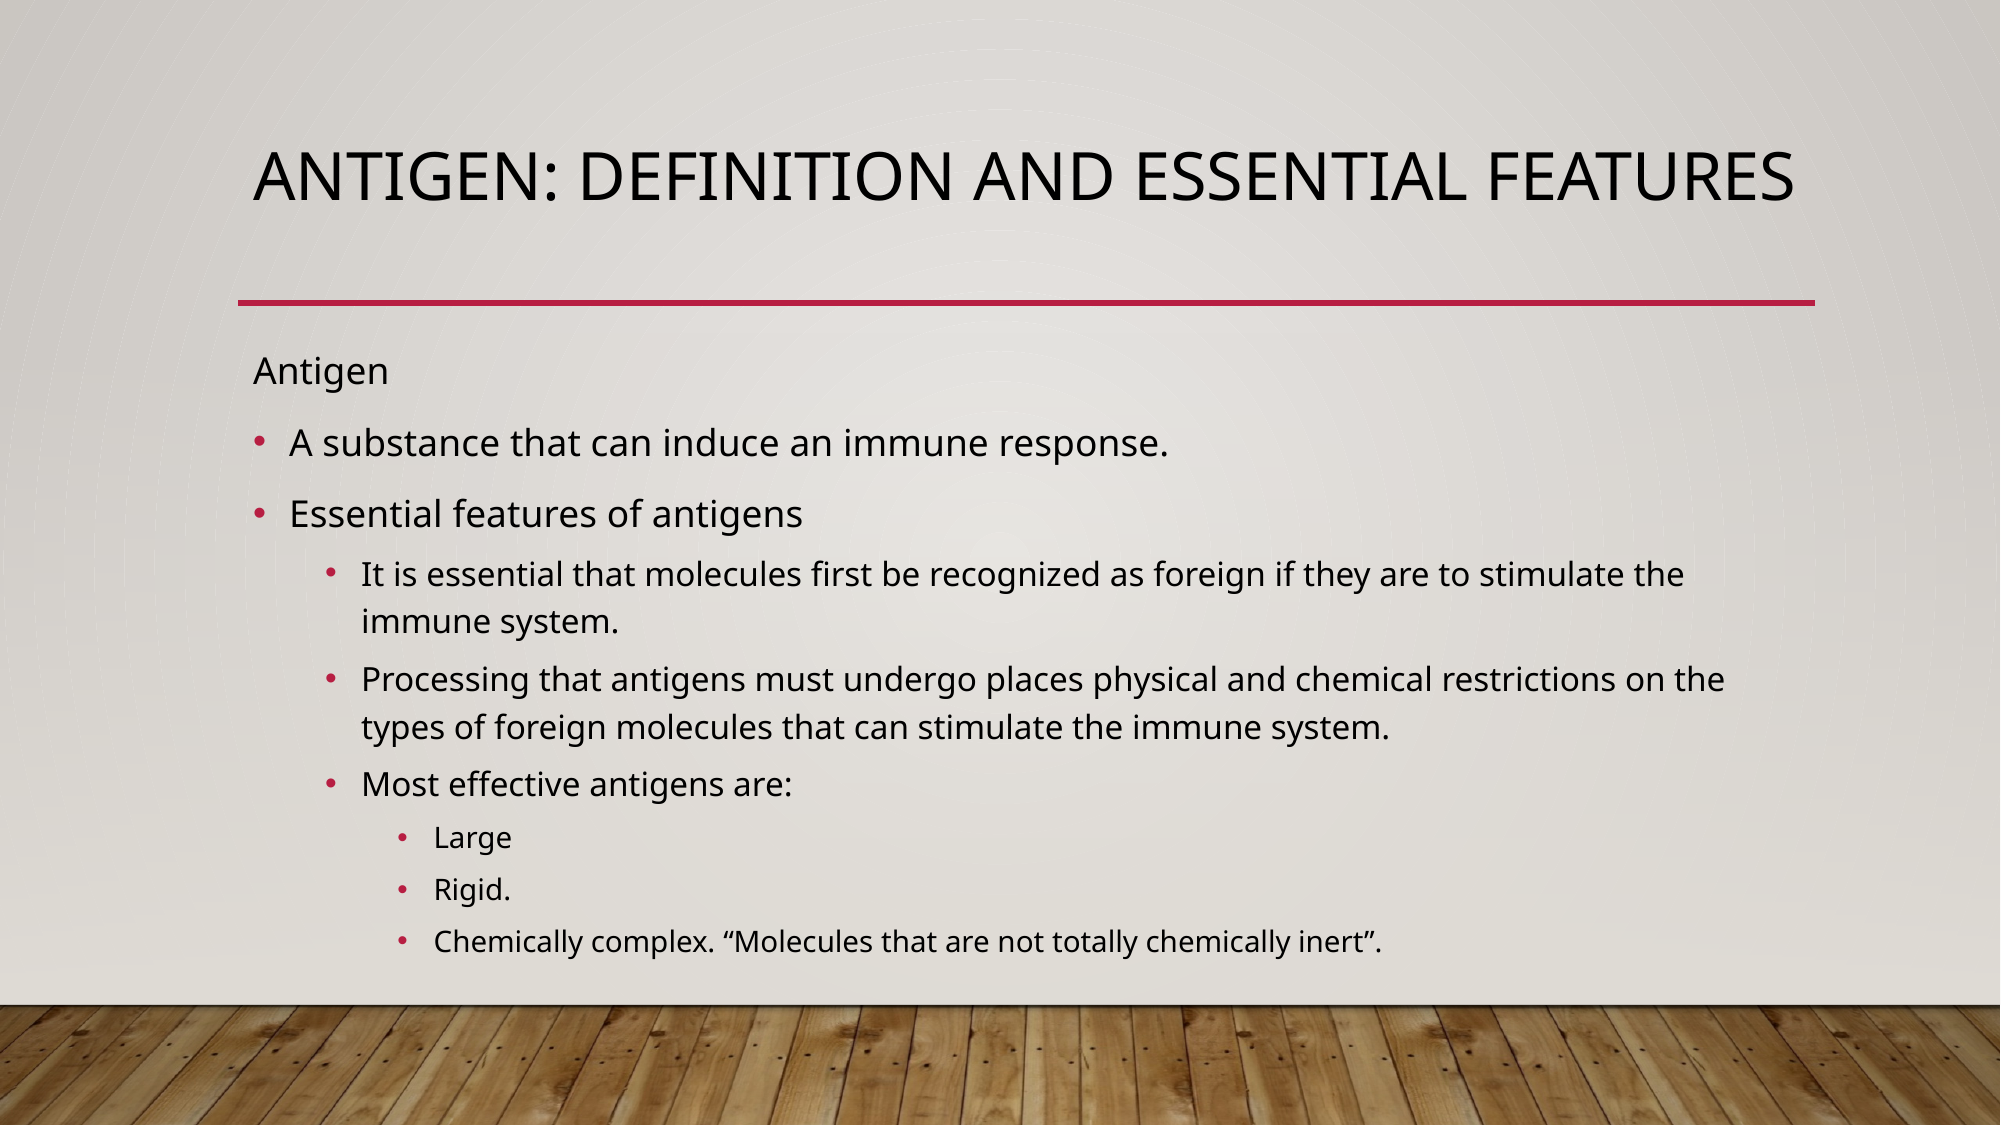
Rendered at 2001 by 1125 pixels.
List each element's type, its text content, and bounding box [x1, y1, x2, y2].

picture [0, 1005, 2000, 1125]
list Antigen A substance that can induce an immune response. Essential features of antigens It is essential that molecules first be recognized as foreign if they are to stimulate the immune system. Processing that antigens must undergo places physical and chemical restrictions on the types of foreign molecules that can stimulate the immune system. Most effective antigens are: Large Rigid. Chemically complex. “Molecules that are not totally chemically inert”. [238, 330, 1814, 969]
title Antigen: definition and Essential features [238, 135, 1814, 308]
